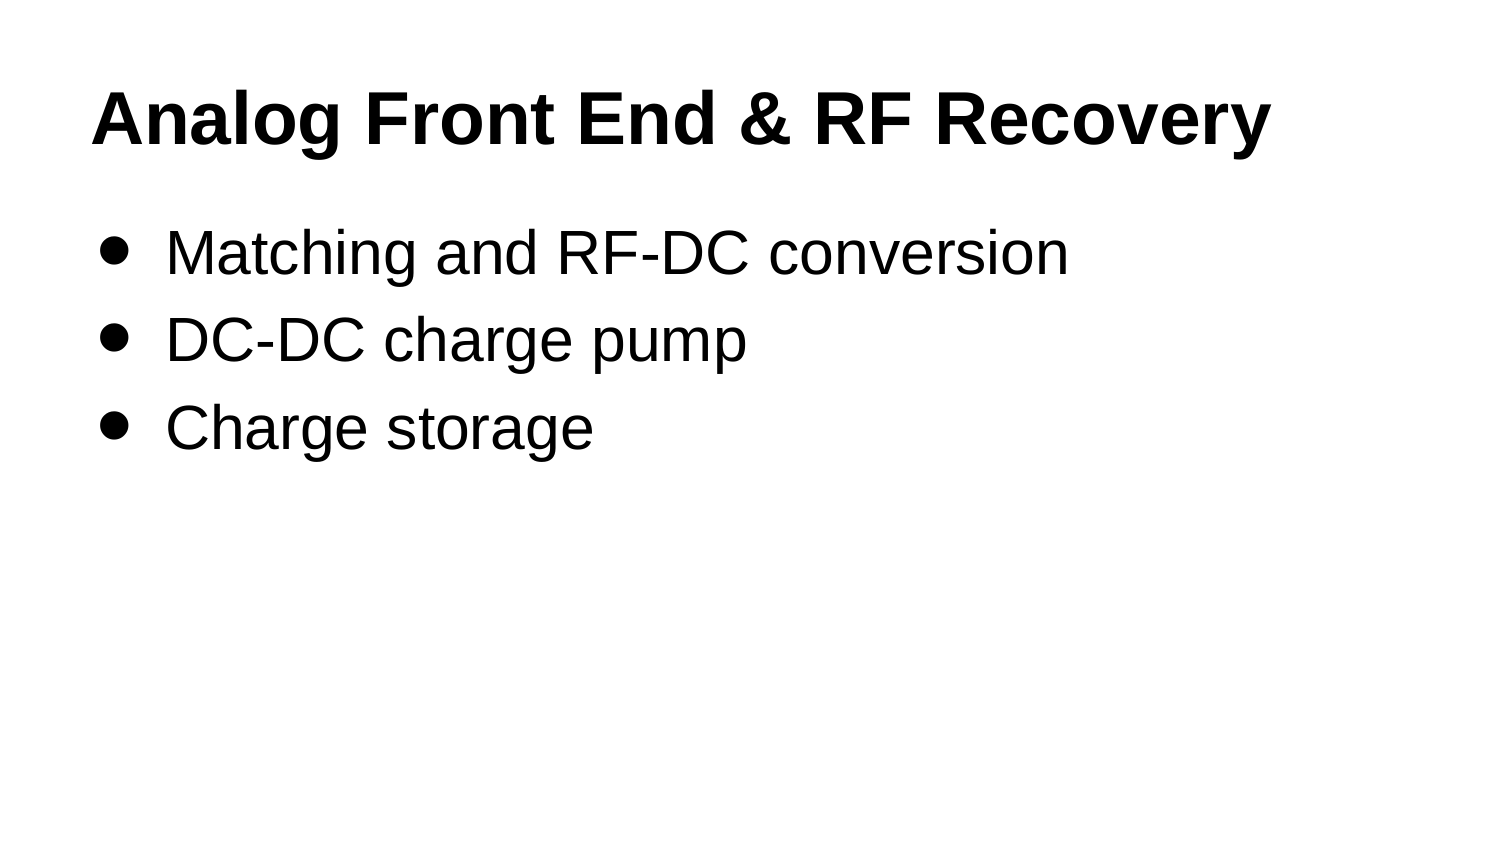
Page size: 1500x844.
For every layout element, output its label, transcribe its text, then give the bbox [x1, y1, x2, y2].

title Analog Front End & RF Recovery [75, 33, 1425, 175]
list Matching and RF-DC conversion DC-DC charge pump Charge storage [75, 196, 1425, 808]
